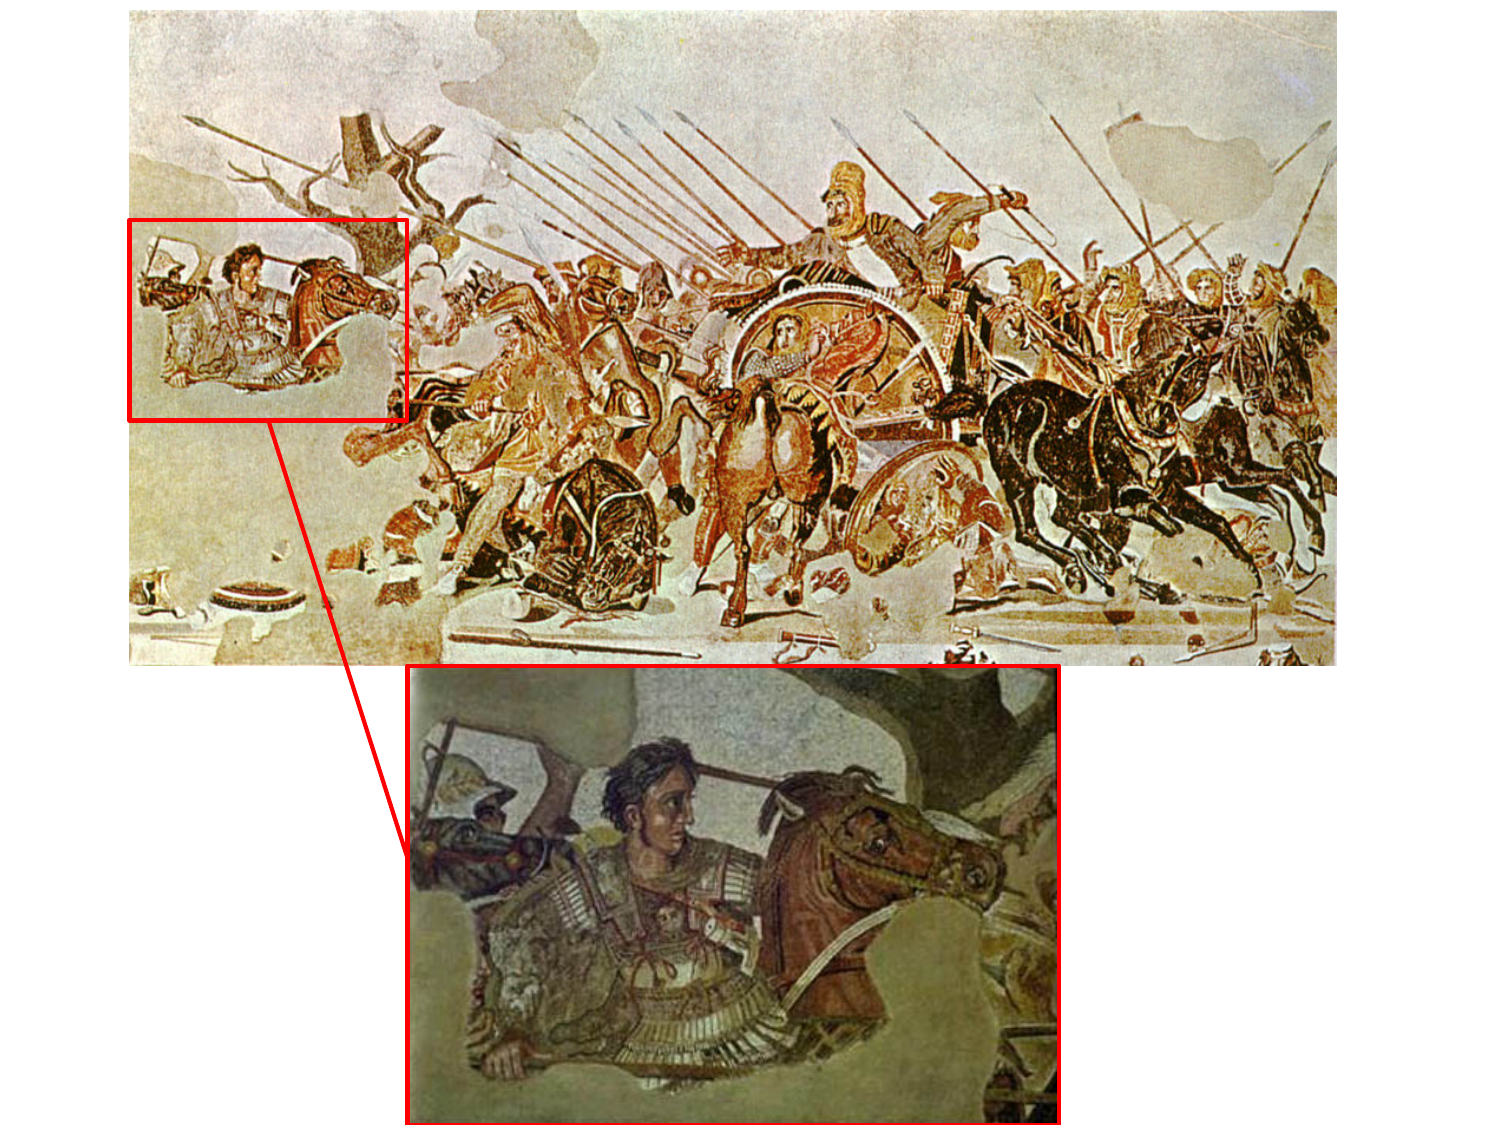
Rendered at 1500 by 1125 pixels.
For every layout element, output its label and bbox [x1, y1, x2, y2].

picture [129, 9, 1337, 1125]
text_box [268, 420, 408, 858]
